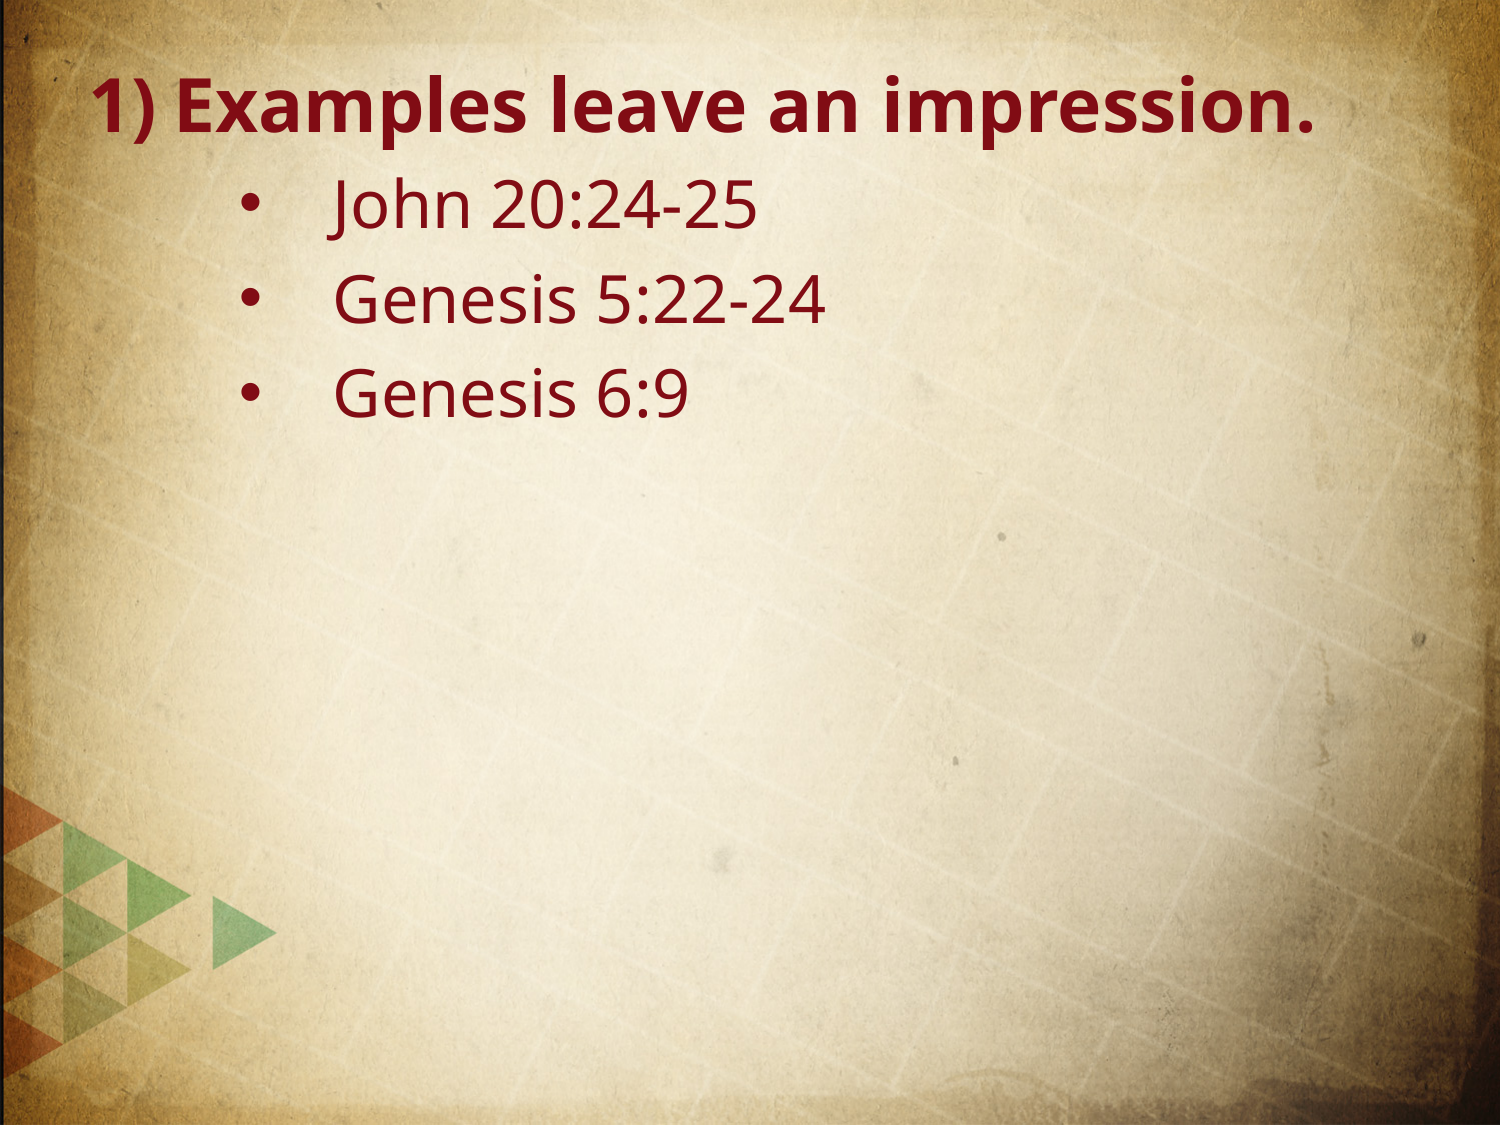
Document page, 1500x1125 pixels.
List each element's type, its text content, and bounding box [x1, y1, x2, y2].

list Examples leave an impression. John 20:24-25 Genesis 5:22-24 Genesis 6:9 [80, 49, 1429, 817]
picture [0, 0, 1500, 1125]
